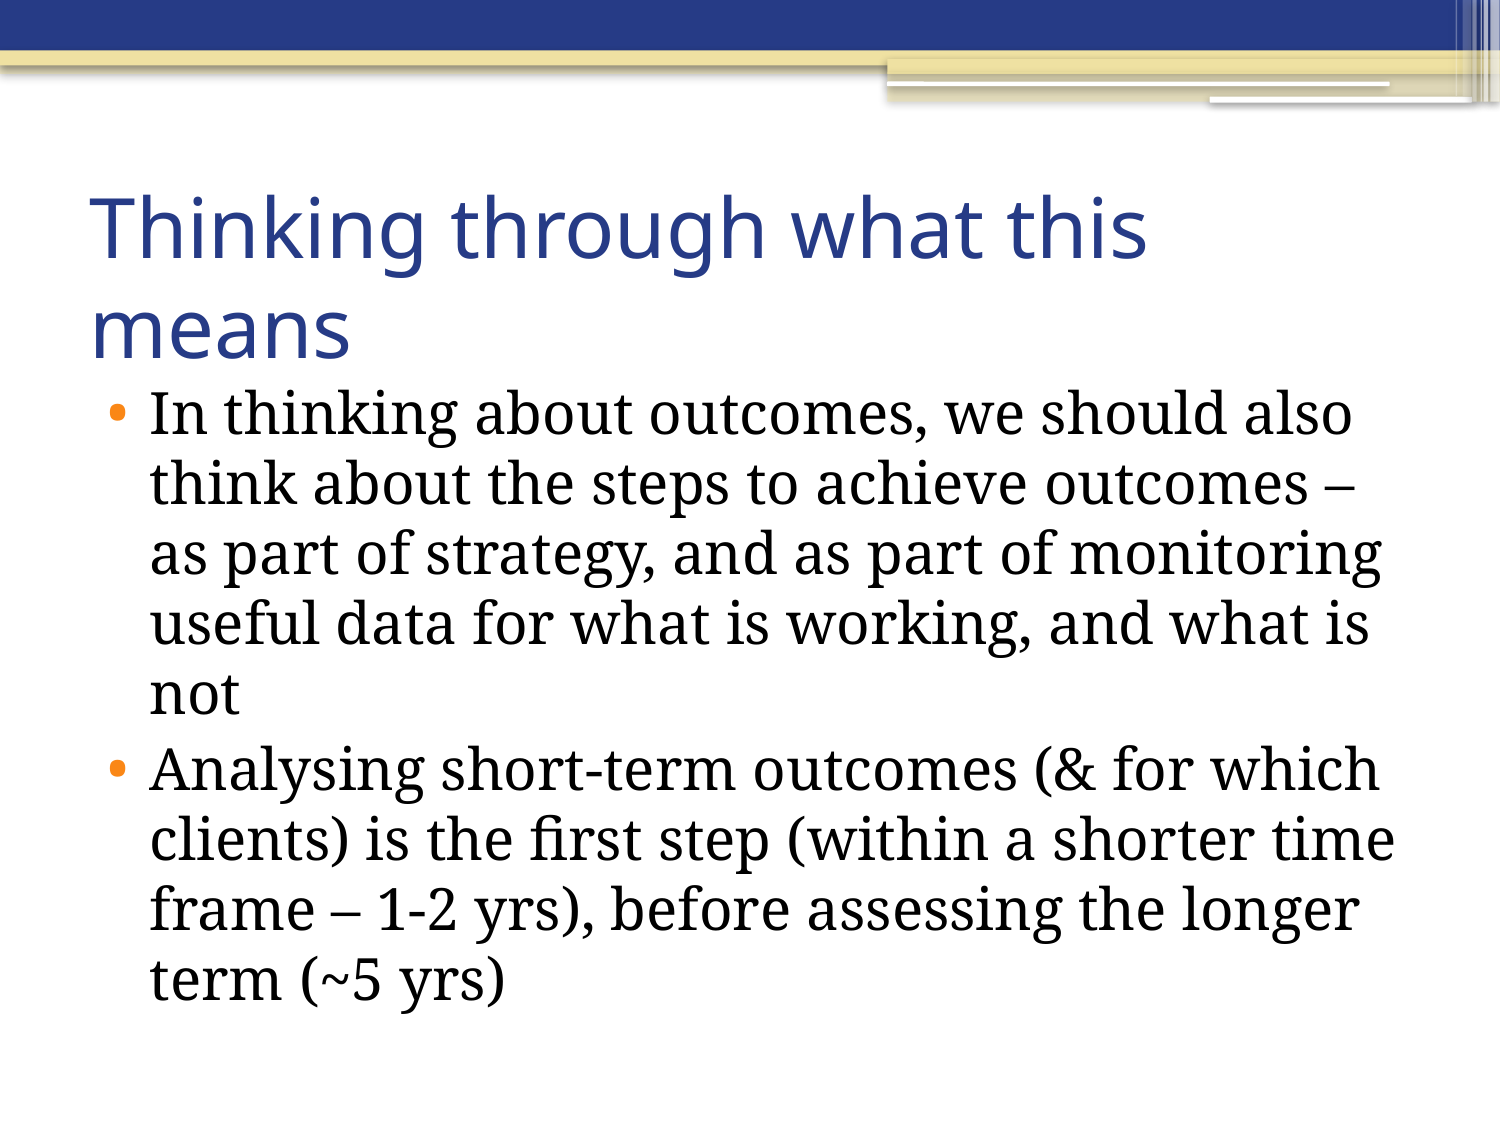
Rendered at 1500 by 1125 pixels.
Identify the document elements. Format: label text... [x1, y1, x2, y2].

title Thinking through what this means [75, 187, 1425, 363]
list In thinking about outcomes, we should also think about the steps to achieve outcomes – as part of strategy, and as part of monitoring useful data for what is working, and what is not Analysing short-term outcomes (& for which clients) is the first step (within a shorter time frame – 1-2 yrs), before assessing the longer term (~5 yrs) [75, 368, 1425, 1079]
